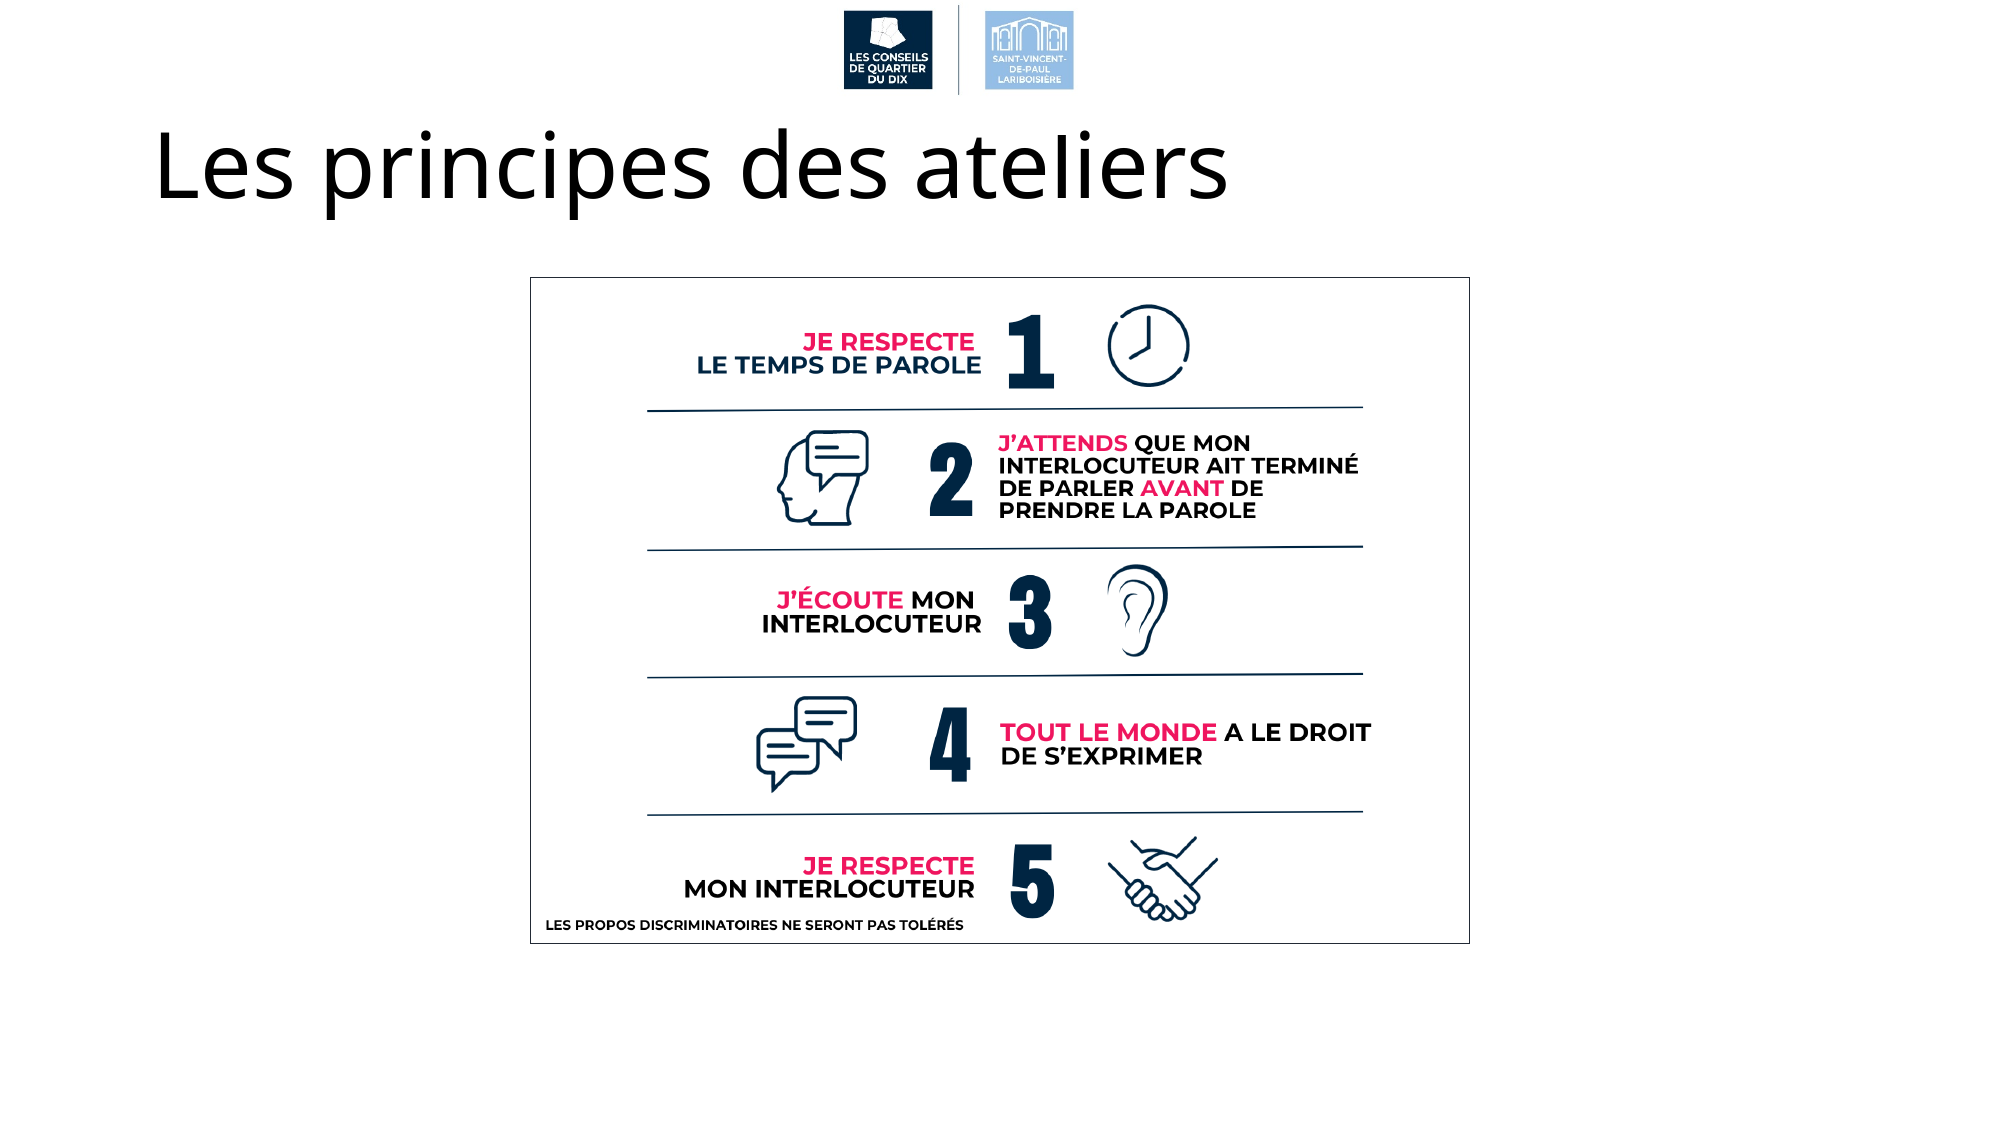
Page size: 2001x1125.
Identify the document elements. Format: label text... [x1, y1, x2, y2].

title Les principes des ateliers [137, 59, 1863, 278]
picture [530, 277, 1470, 944]
picture [837, 0, 1080, 135]
